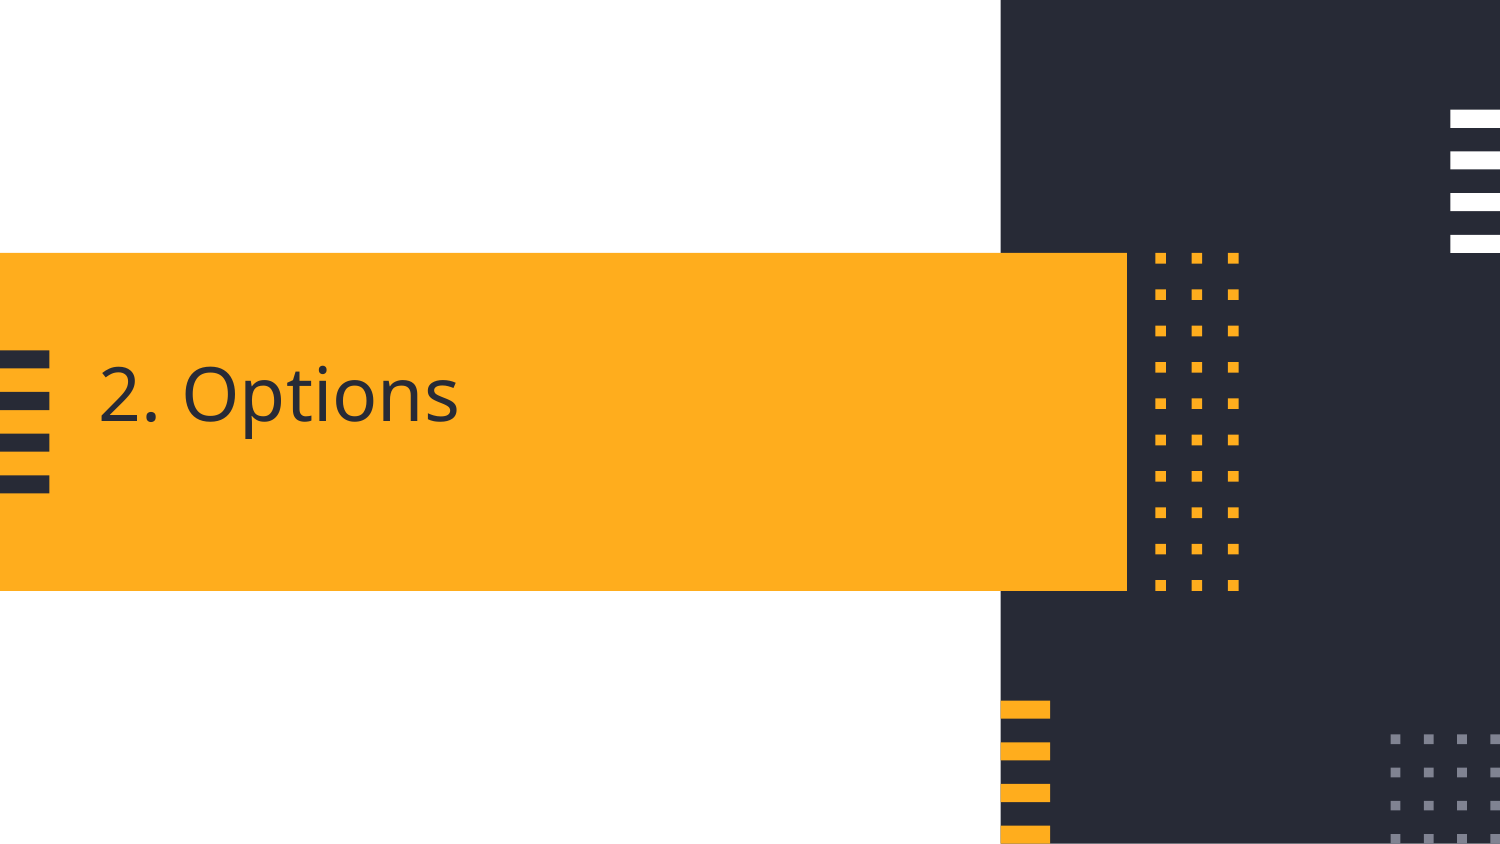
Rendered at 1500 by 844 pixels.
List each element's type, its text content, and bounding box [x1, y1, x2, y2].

title 2. Options [98, 294, 1001, 438]
